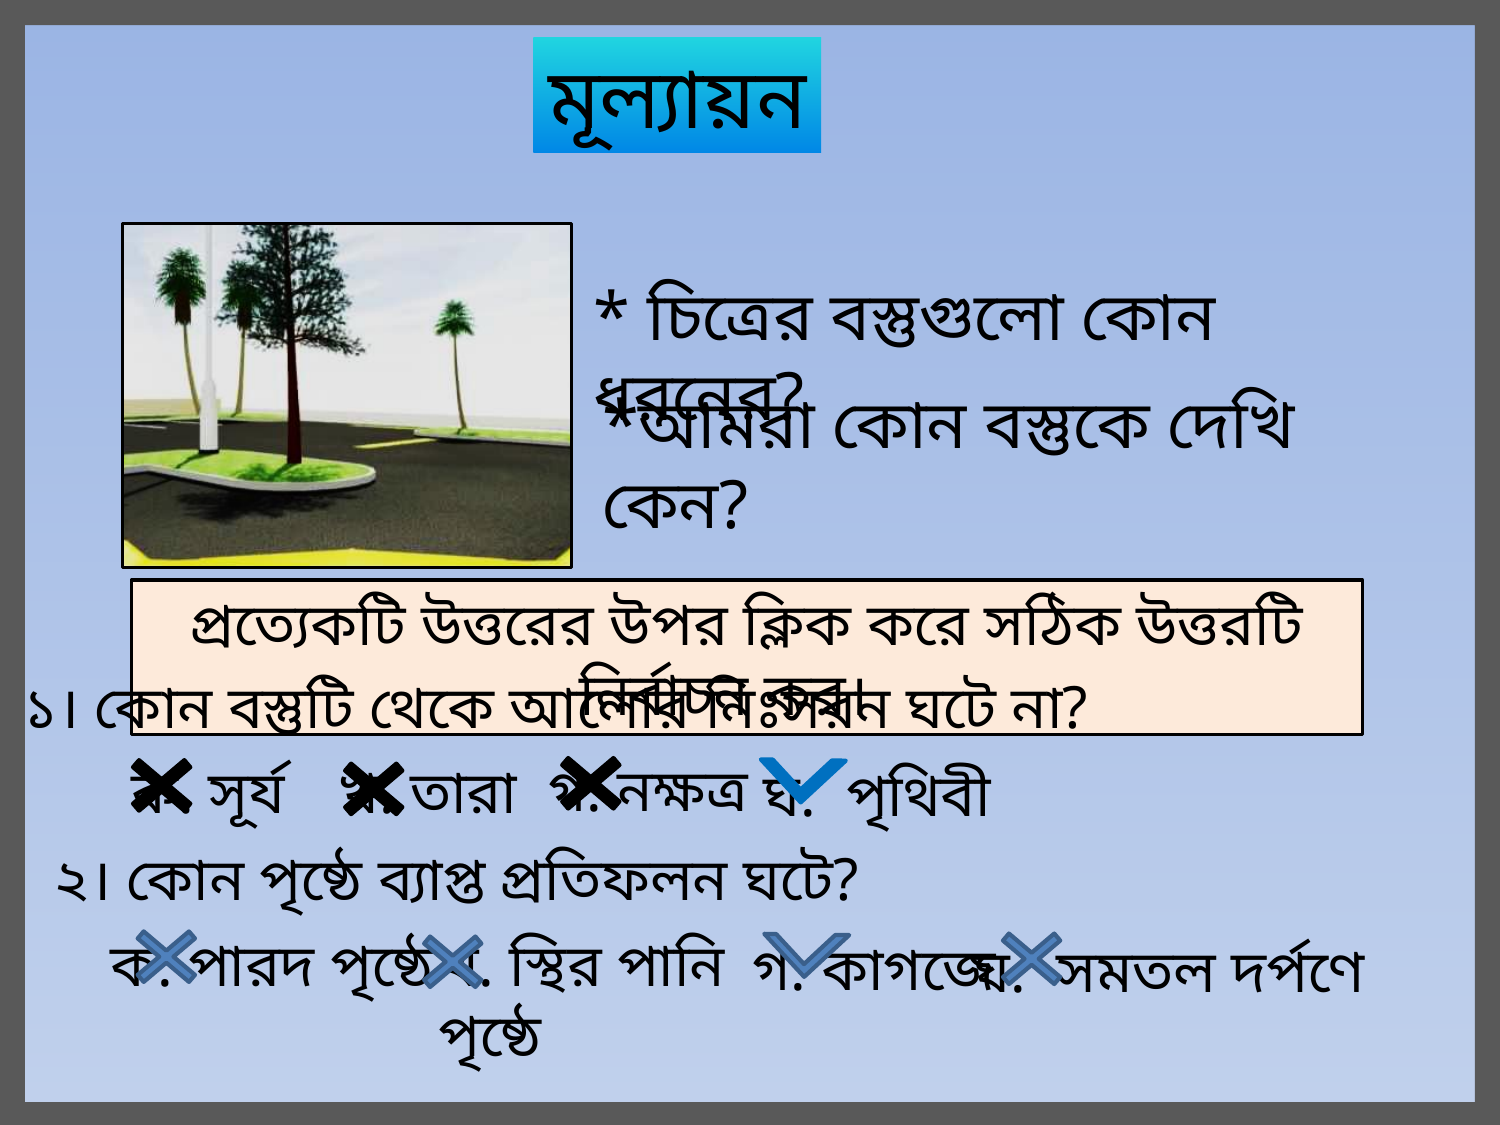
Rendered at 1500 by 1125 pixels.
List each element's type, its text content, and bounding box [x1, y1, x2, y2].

text_box ২। কোন পৃষ্ঠে ব্যাপ্ত প্রতিফলন ঘটে? [40, 834, 874, 920]
text_box [1000, 931, 1063, 987]
text_box খ. স্থির পানি পৃষ্ঠে [423, 920, 772, 1076]
text_box [135, 929, 198, 984]
text_box প্রত্যেকটি উত্তরের উপর ক্লিক করে সঠিক উত্তরটি নির্বাচন কর। [131, 580, 1363, 735]
text_box * চিত্রের বস্তুগুলো কোন ধরনের? [578, 266, 1276, 441]
text_box [422, 934, 484, 990]
text_box ক. সূর্য [116, 747, 316, 833]
text_box ক. পারদ পৃষ্ঠে [95, 921, 423, 1006]
text_box *আমরা কোন বস্তুকে দেখি কেন? [587, 374, 1325, 550]
text_box ঘ. পৃথিবী [748, 750, 1006, 836]
text_box মূল্যায়ন [531, 35, 823, 154]
picture [123, 224, 571, 567]
text_box [762, 931, 852, 979]
text_box [0, 0, 1500, 1125]
text_box ১। কোন বস্তুটি থেকে আলোর নিঃসরন ঘটে না? [27, 662, 1103, 748]
text_box খ. তারা [324, 747, 548, 833]
text_box গ. নক্ষত্র [533, 746, 779, 831]
text_box গ. কাগজে [737, 924, 1027, 1009]
text_box ঘ. সমতল দর্পণে [959, 926, 1380, 1012]
text_box [130, 758, 193, 813]
text_box [758, 757, 848, 805]
text_box [343, 761, 405, 817]
text_box [560, 755, 622, 811]
